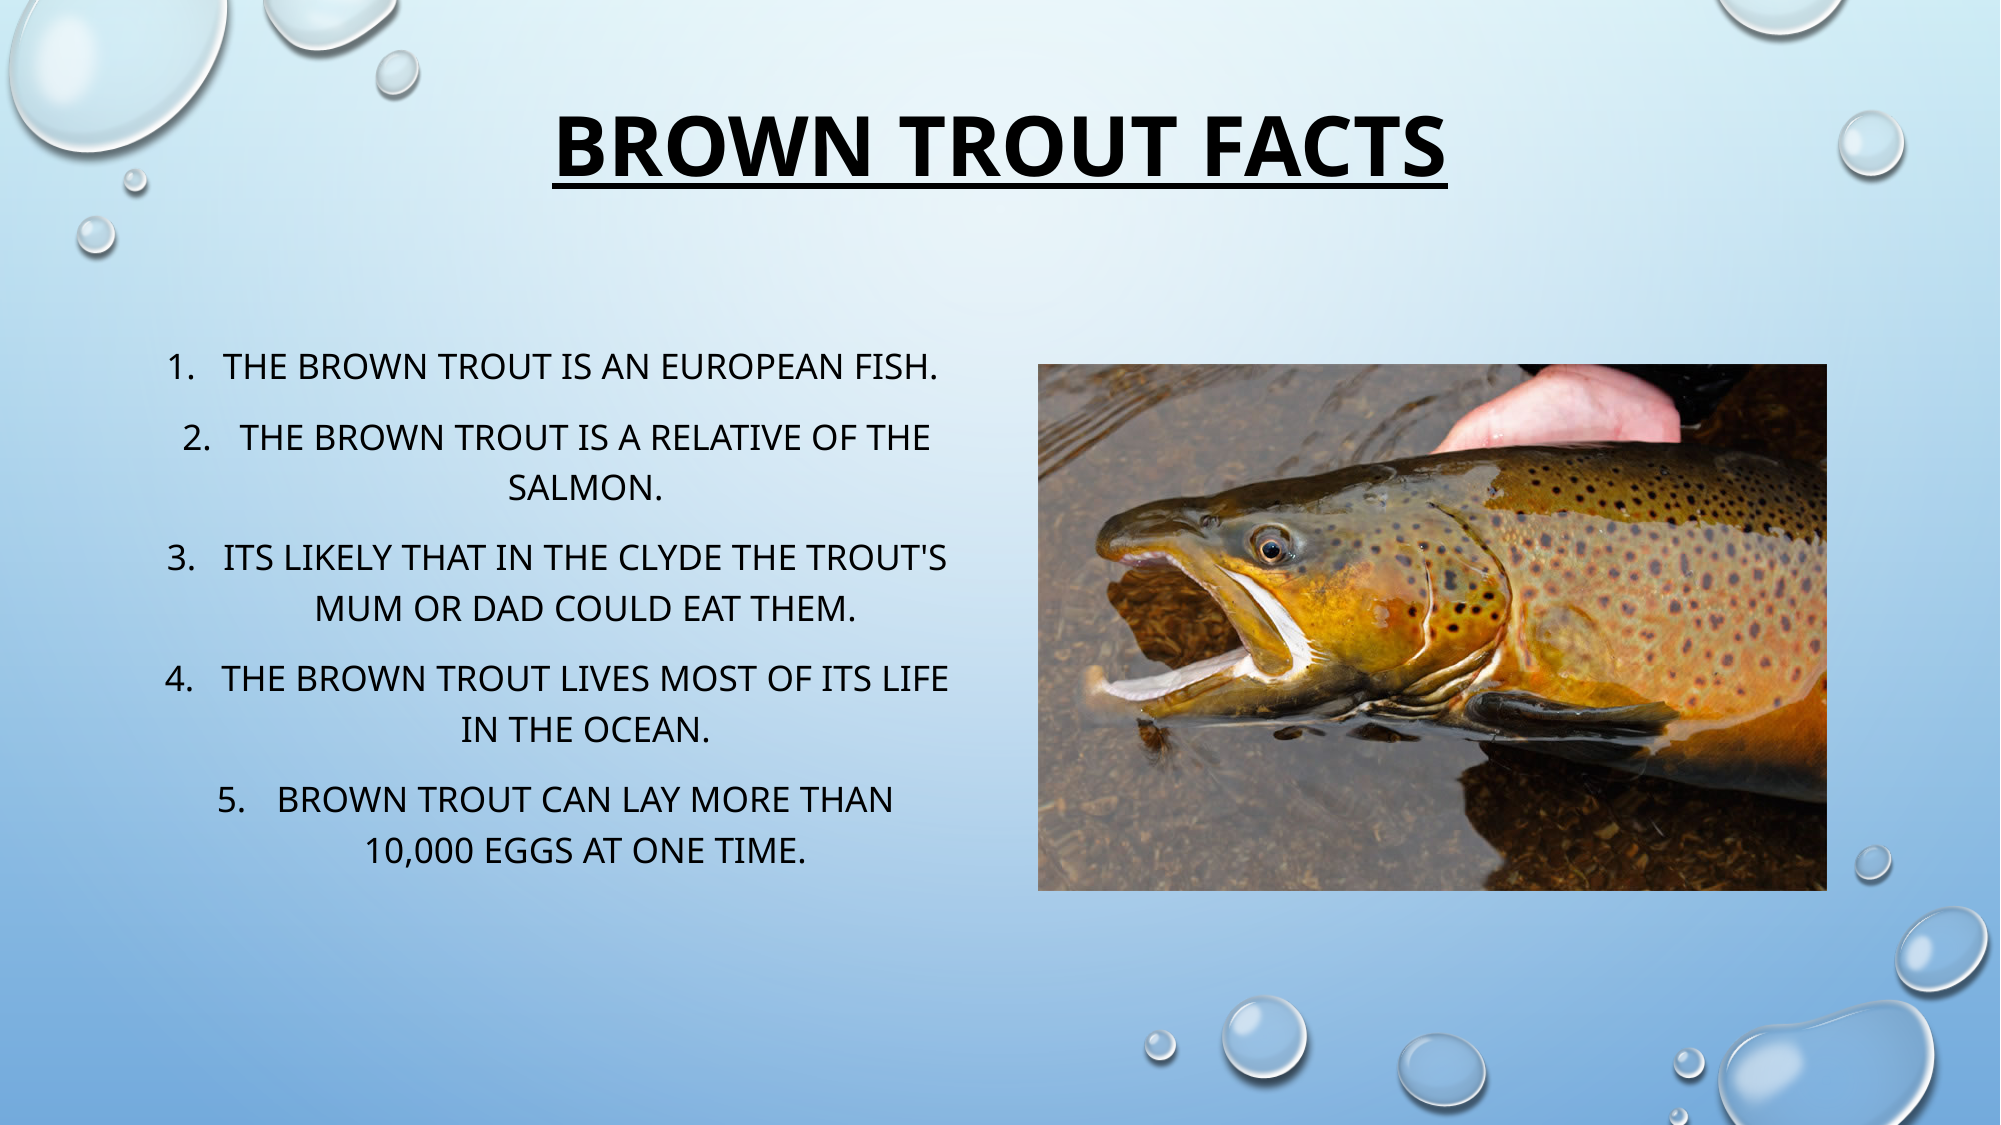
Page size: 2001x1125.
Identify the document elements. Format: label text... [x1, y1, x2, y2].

picture [0, 0, 2000, 1125]
title Brown trout facts [149, 76, 1851, 203]
list The brown trout is an European fish. The Brown trout is a relative of the salmon. Its likely that in the Clyde the trout's mum or dad could eat them. The brown trout lives most of its life in the ocean. Brown trout can lay more than 10,000 eggs at one time. [149, 328, 969, 952]
